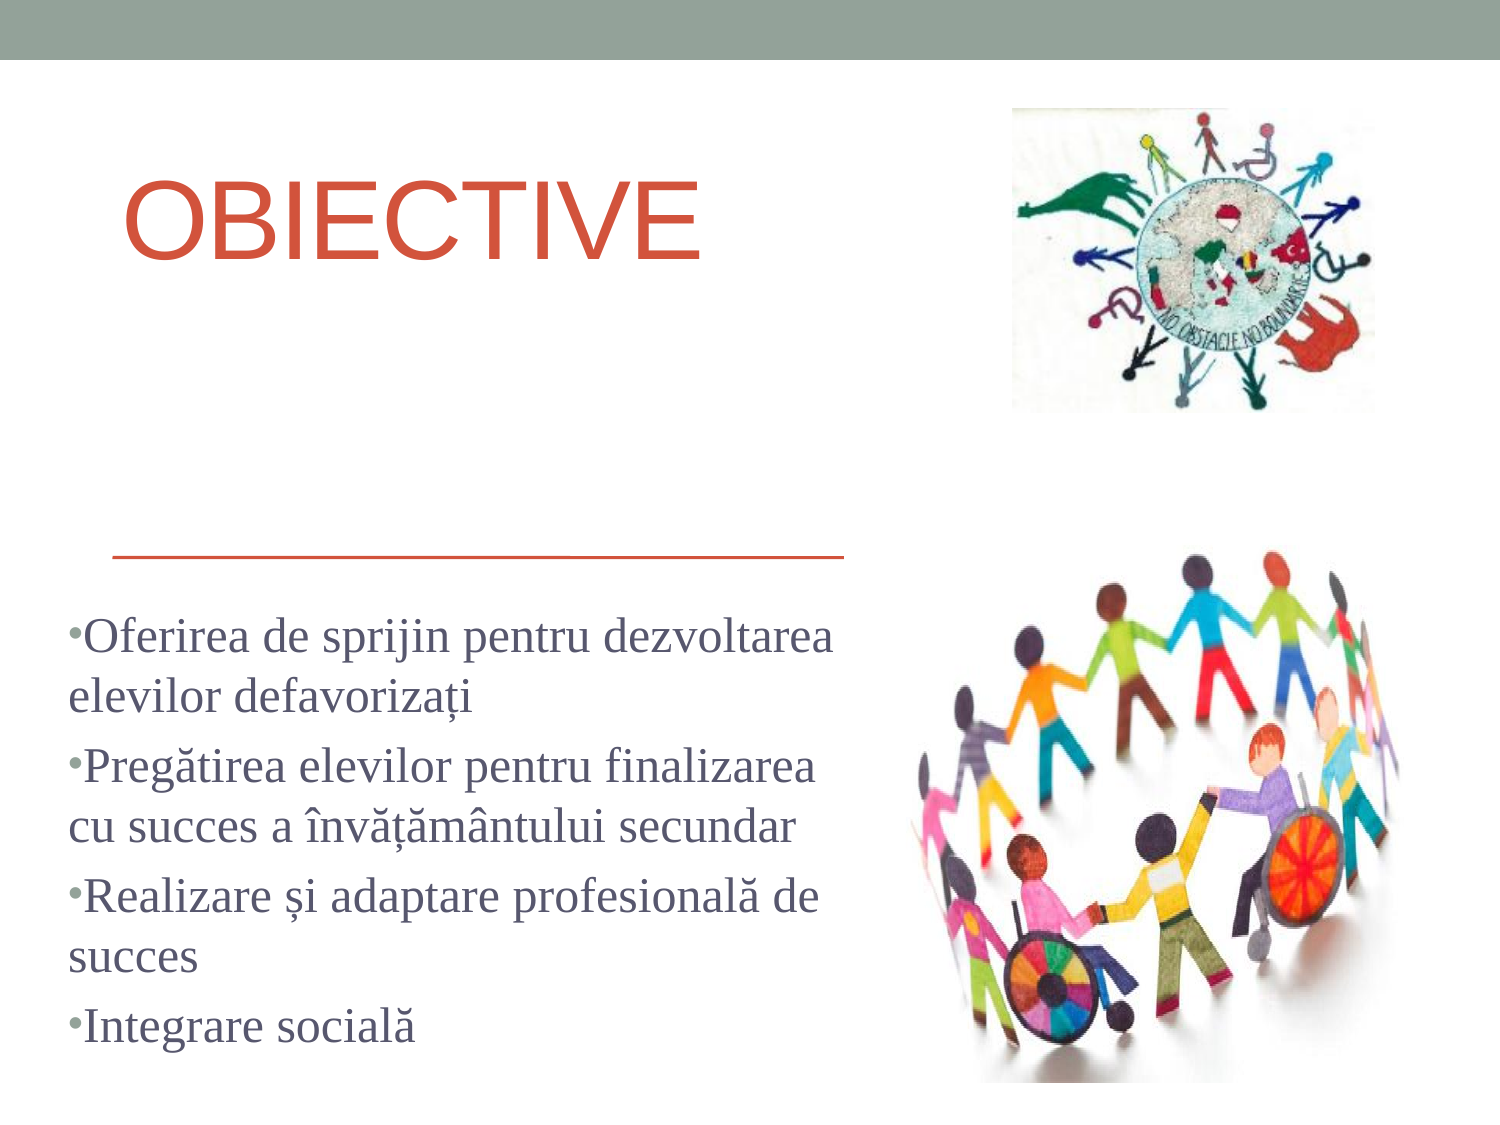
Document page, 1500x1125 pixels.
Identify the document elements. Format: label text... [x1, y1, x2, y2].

picture [844, 514, 1459, 1083]
subtitle Oferirea de sprijin pentru dezvoltarea elevilor defavorizați Pregătirea elevilor pentru finalizarea cu succes a învățământului secundar Realizare și adaptare profesională de succes Integrare socială [53, 525, 841, 1071]
title OBIECTIVE [106, 108, 1394, 425]
picture [1012, 108, 1376, 413]
